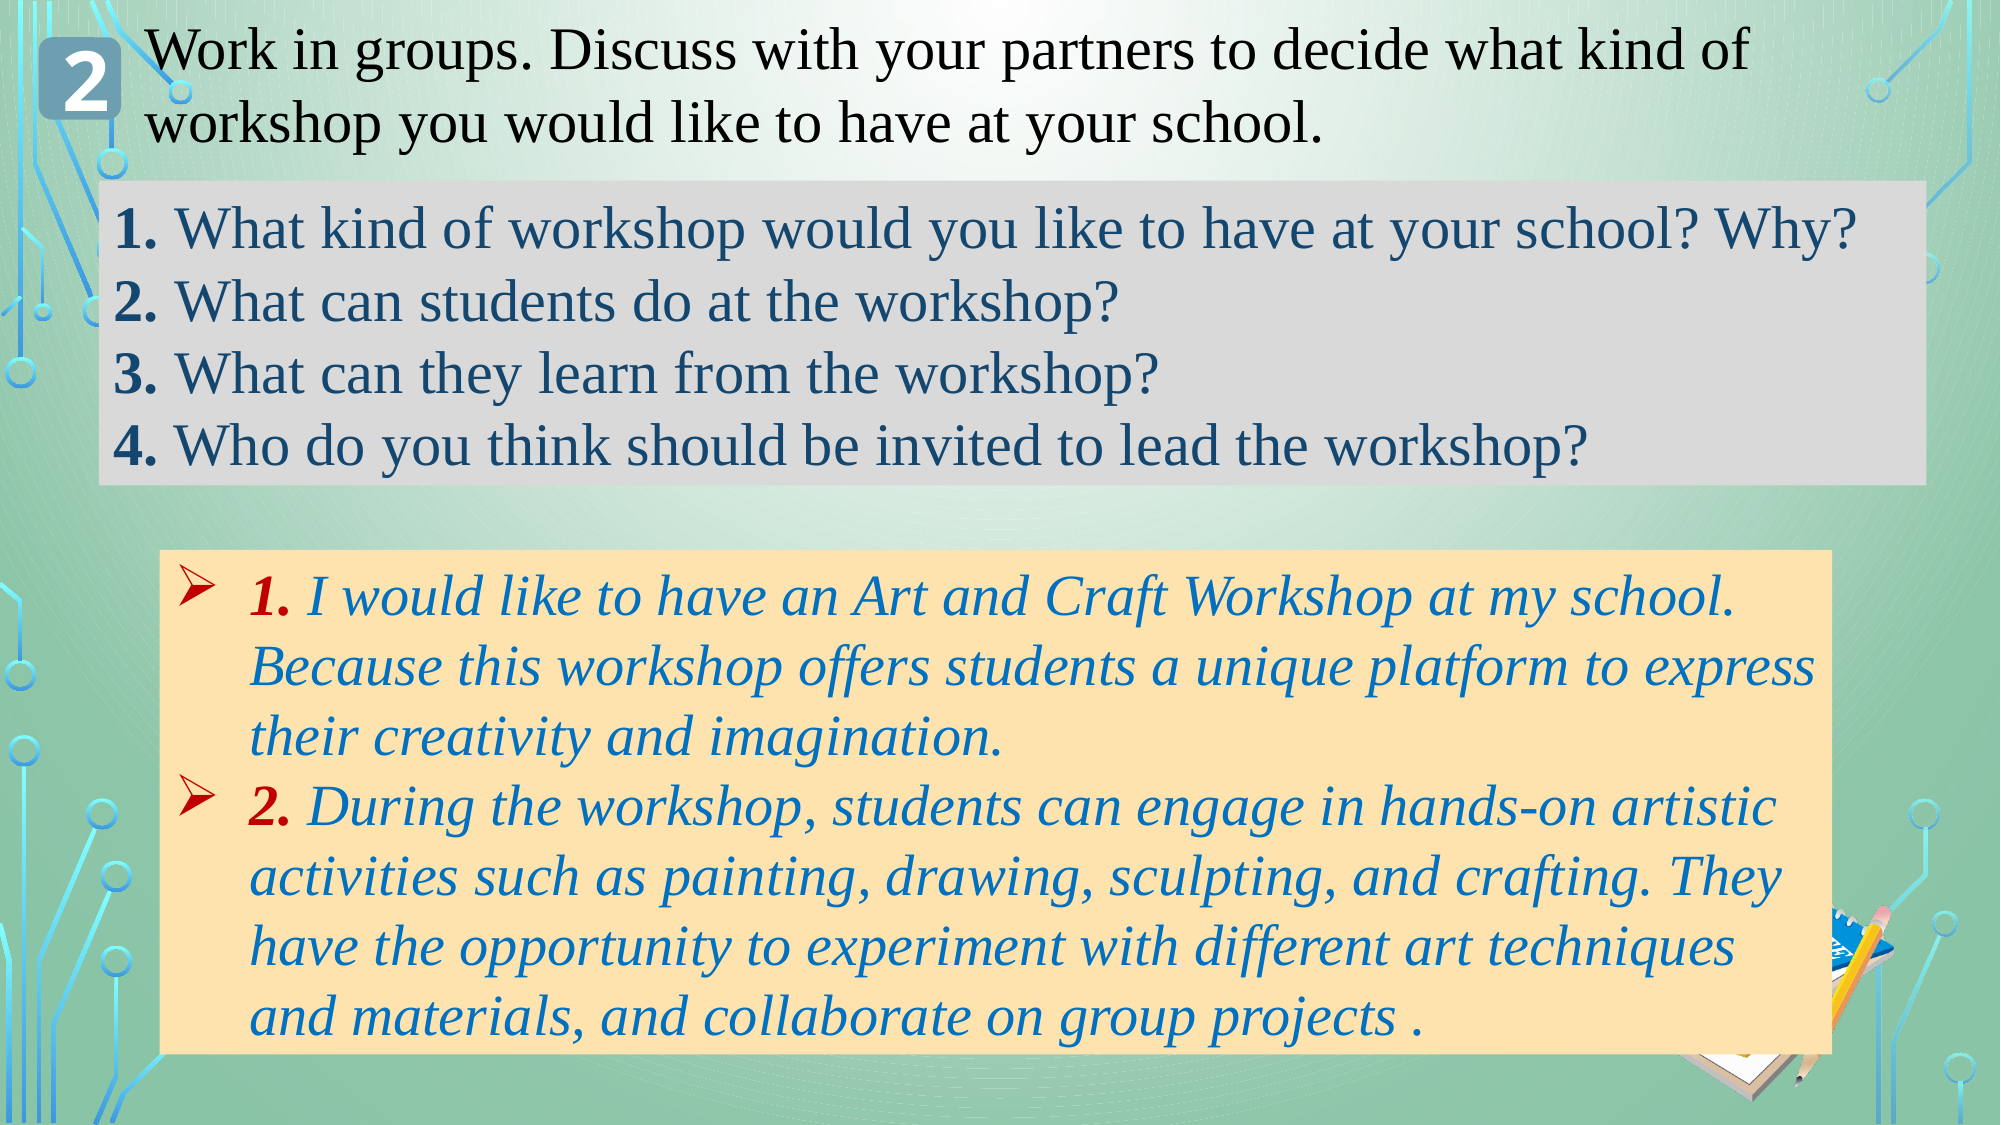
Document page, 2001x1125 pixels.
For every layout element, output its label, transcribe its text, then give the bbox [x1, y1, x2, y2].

text_box Work in groups. Discuss with your partners to decide what kind of workshop you would like to have at your school. [129, 2, 1974, 162]
text_box 1. I would like to have an Art and Craft Workshop at my school. Because this workshop offers students a unique platform to express their creativity and imagination. 2. During the workshop, students can engage in hands-on artistic activities such as painting, drawing, sculpting, and crafting. They have the opportunity to experiment with different art techniques and materials, and collaborate on group projects . [159, 549, 1833, 1055]
text_box [37, 37, 47, 120]
picture [1630, 901, 1894, 1102]
text_box 1. What kind of workshop would you like to have at your school? Why? 2. What can students do at the workshop? 3. What can they learn from the workshop? 4. Who do you think should be invited to lead the workshop? [98, 180, 1927, 486]
text_box [113, 37, 123, 120]
text_box 2 [47, 20, 113, 136]
